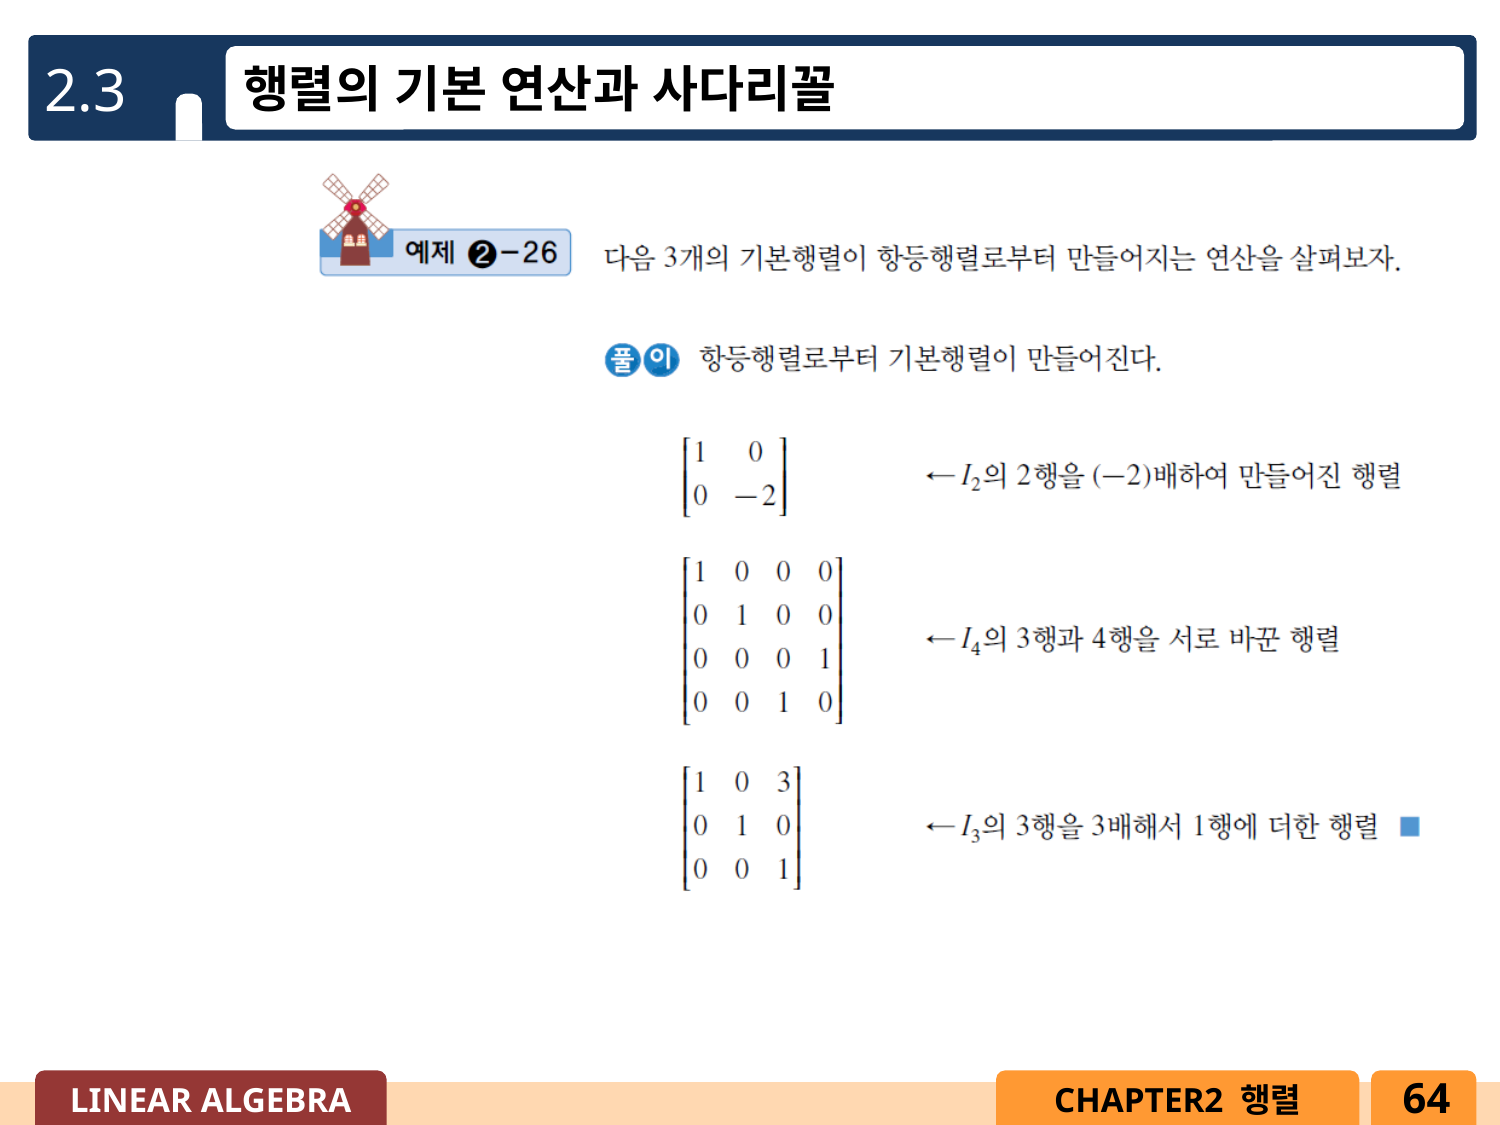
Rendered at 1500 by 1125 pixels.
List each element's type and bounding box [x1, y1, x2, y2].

text_box [28, 34, 1477, 141]
text_box [0, 1070, 1500, 1125]
picture [304, 163, 1467, 915]
